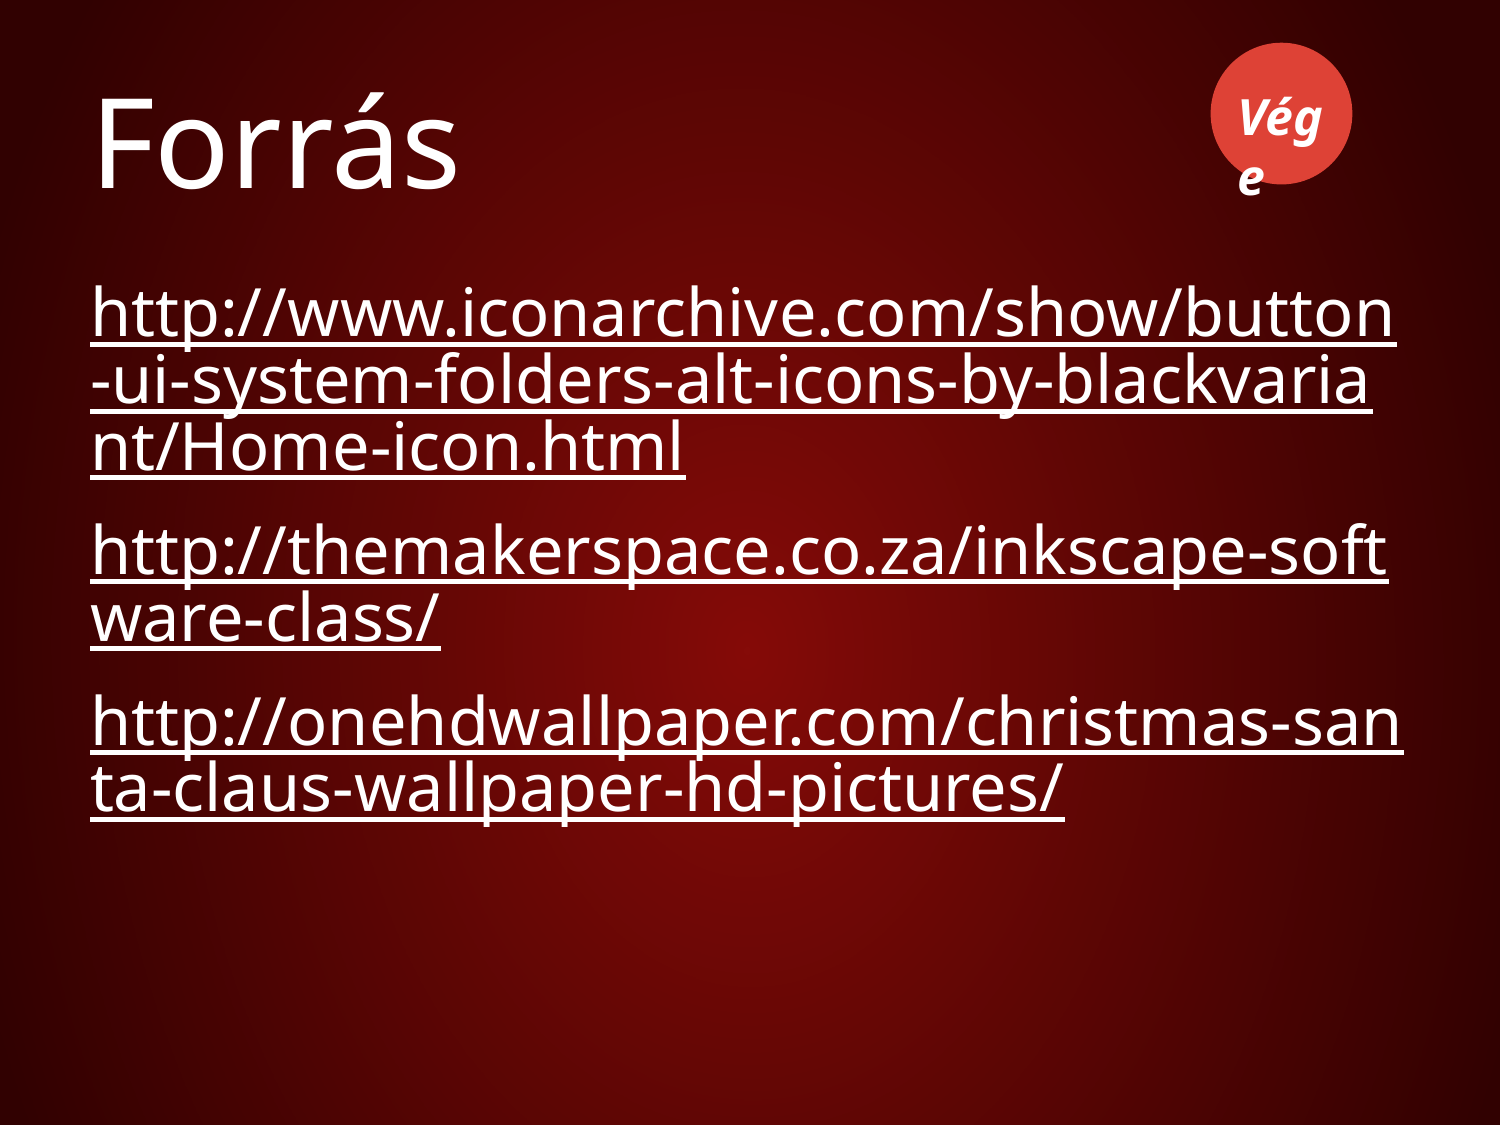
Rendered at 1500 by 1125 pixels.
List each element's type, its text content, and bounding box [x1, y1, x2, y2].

list http://www.iconarchive.com/show/button-ui-system-folders-alt-icons-by-blackvariant/Home-icon.html http://themakerspace.co.za/inkscape-software-class/ http://onehdwallpaper.com/christmas-santa-claus-wallpaper-hd-pictures/ [75, 262, 1425, 1005]
text_box Vége [1222, 78, 1353, 213]
title Forrás [75, 45, 1425, 233]
text_box [1208, 40, 1346, 156]
picture [0, 0, 1500, 1125]
